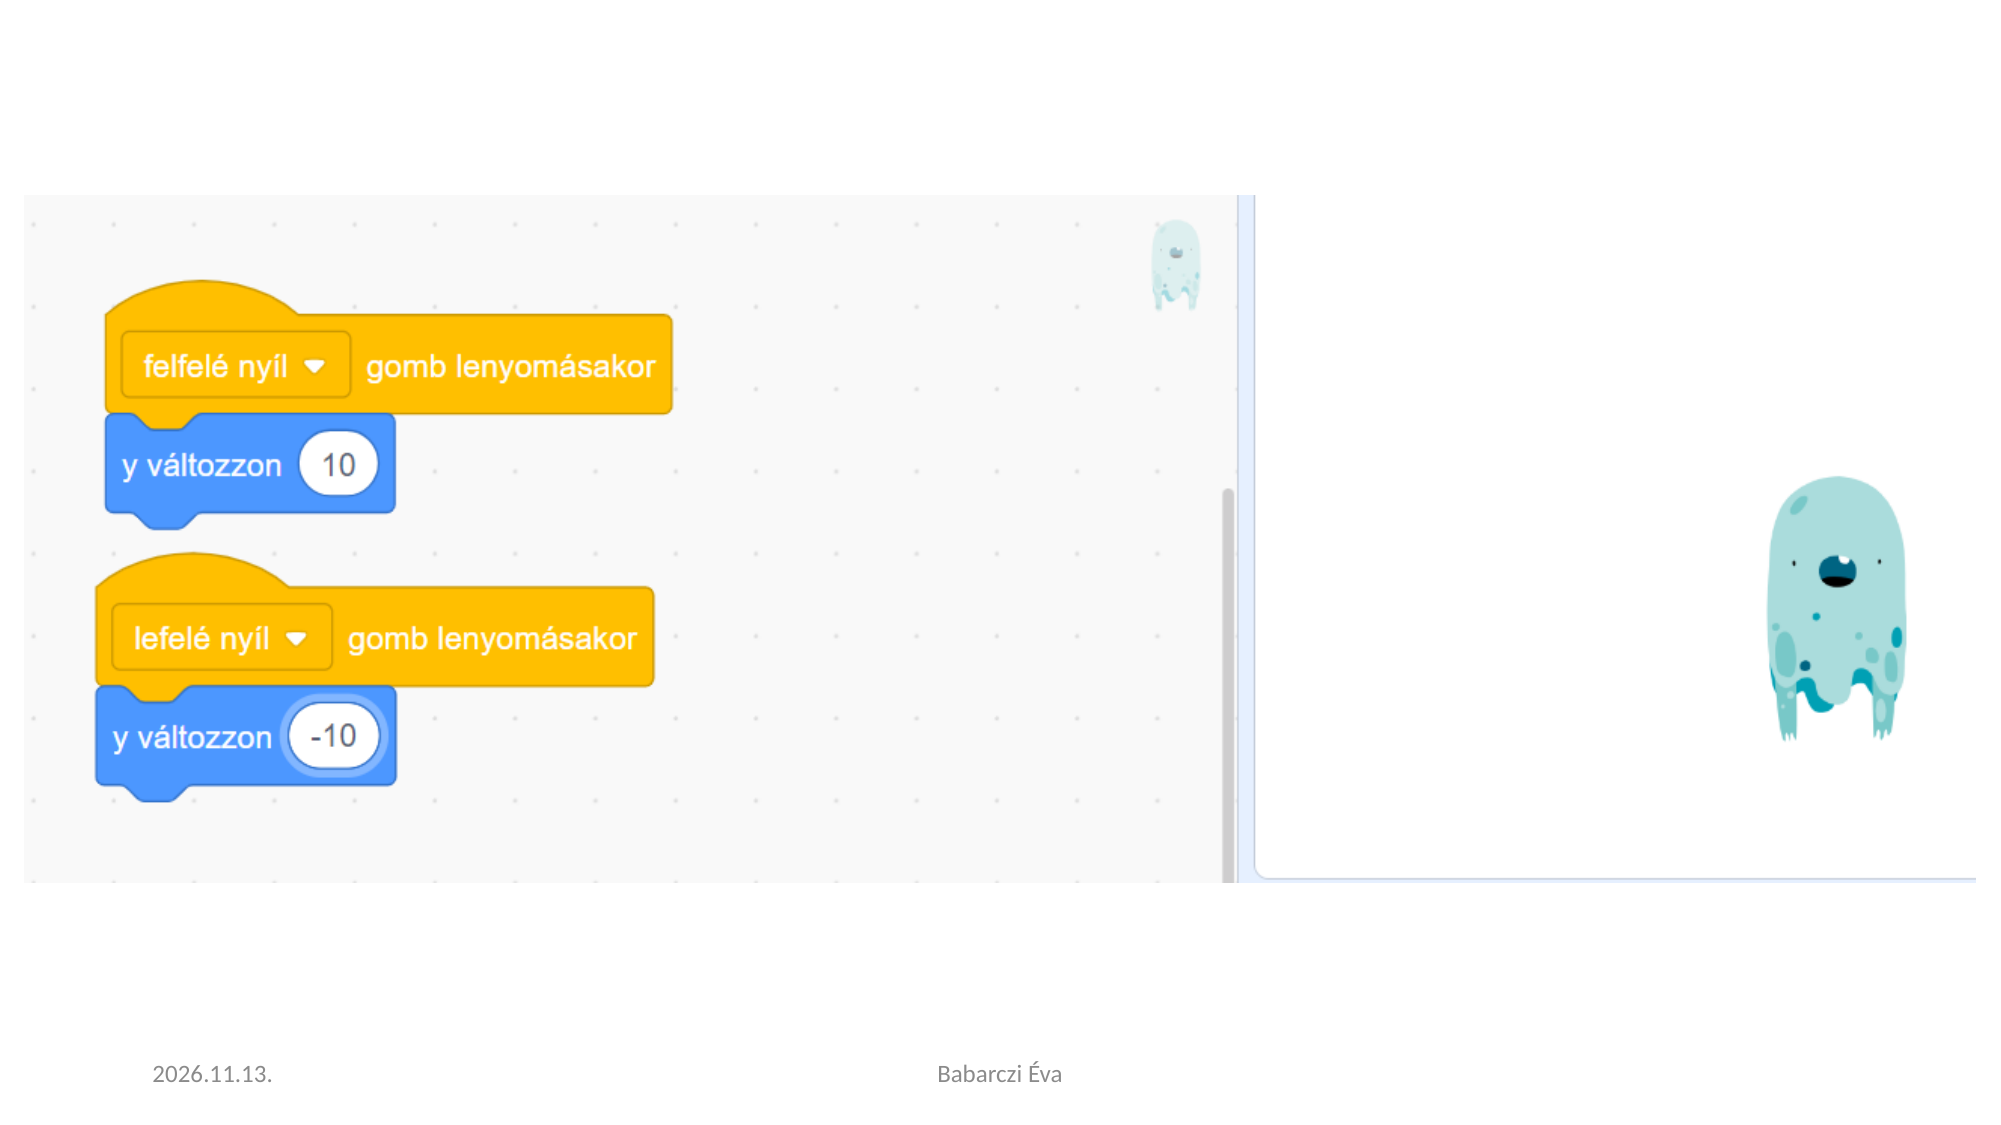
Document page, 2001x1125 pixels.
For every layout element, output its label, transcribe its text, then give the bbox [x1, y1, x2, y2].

slide_number 2023. 07. 14. [137, 1042, 588, 1103]
footer Babarczi Éva [662, 1042, 1338, 1103]
picture [24, 195, 1976, 883]
